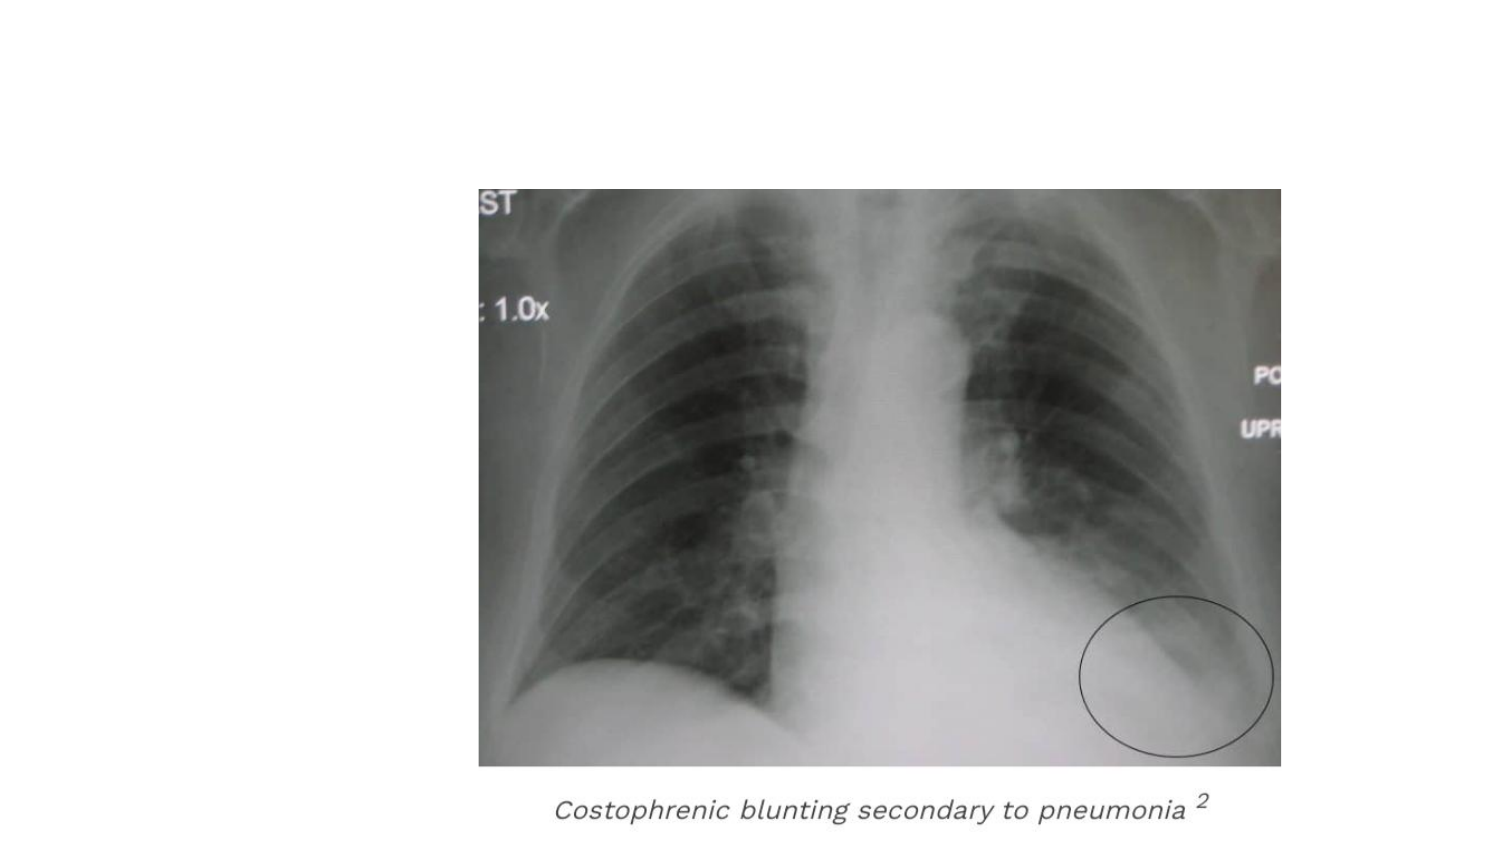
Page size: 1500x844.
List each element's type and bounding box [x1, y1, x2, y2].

picture [478, 188, 1282, 844]
